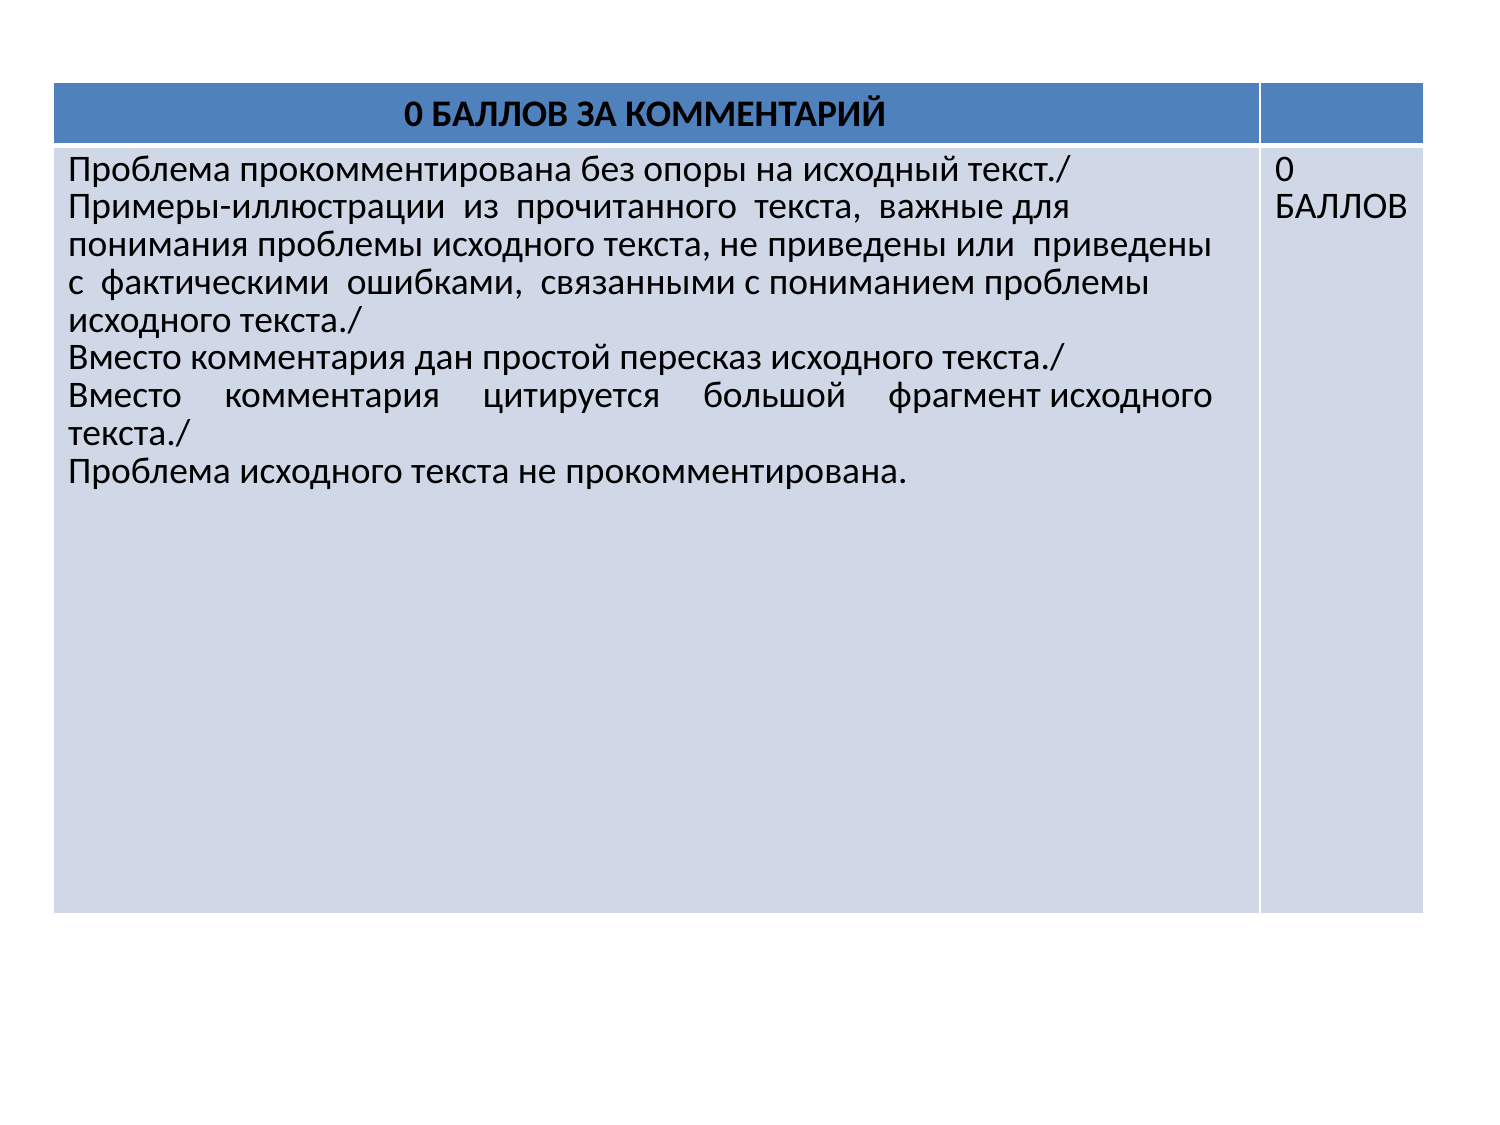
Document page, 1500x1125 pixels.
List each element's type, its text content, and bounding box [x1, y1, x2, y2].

text_box 0 БАЛЛОВ ЗА КОММЕНТАРИЙ [389, 81, 902, 142]
table_cell Проблема прокомментирована без опоры на исходный текст./ Примеры-иллюстрации из прочитанного текста, важные для понимания проблемы исходного текста, не приведены или приведены с фактическими ошибками, связанными с пониманием проблемы исходного текста./ Вместо комментария дан простой пересказ исходного текста./ Вместо комментария цитируется большой фрагмент исходного текста./ Проблема исходного текста не прокомментирована. [54, 148, 1259, 913]
table_header [54, 83, 1259, 143]
table_cell 0 БАЛЛОВ [1261, 148, 1423, 913]
table_header [1261, 83, 1423, 143]
